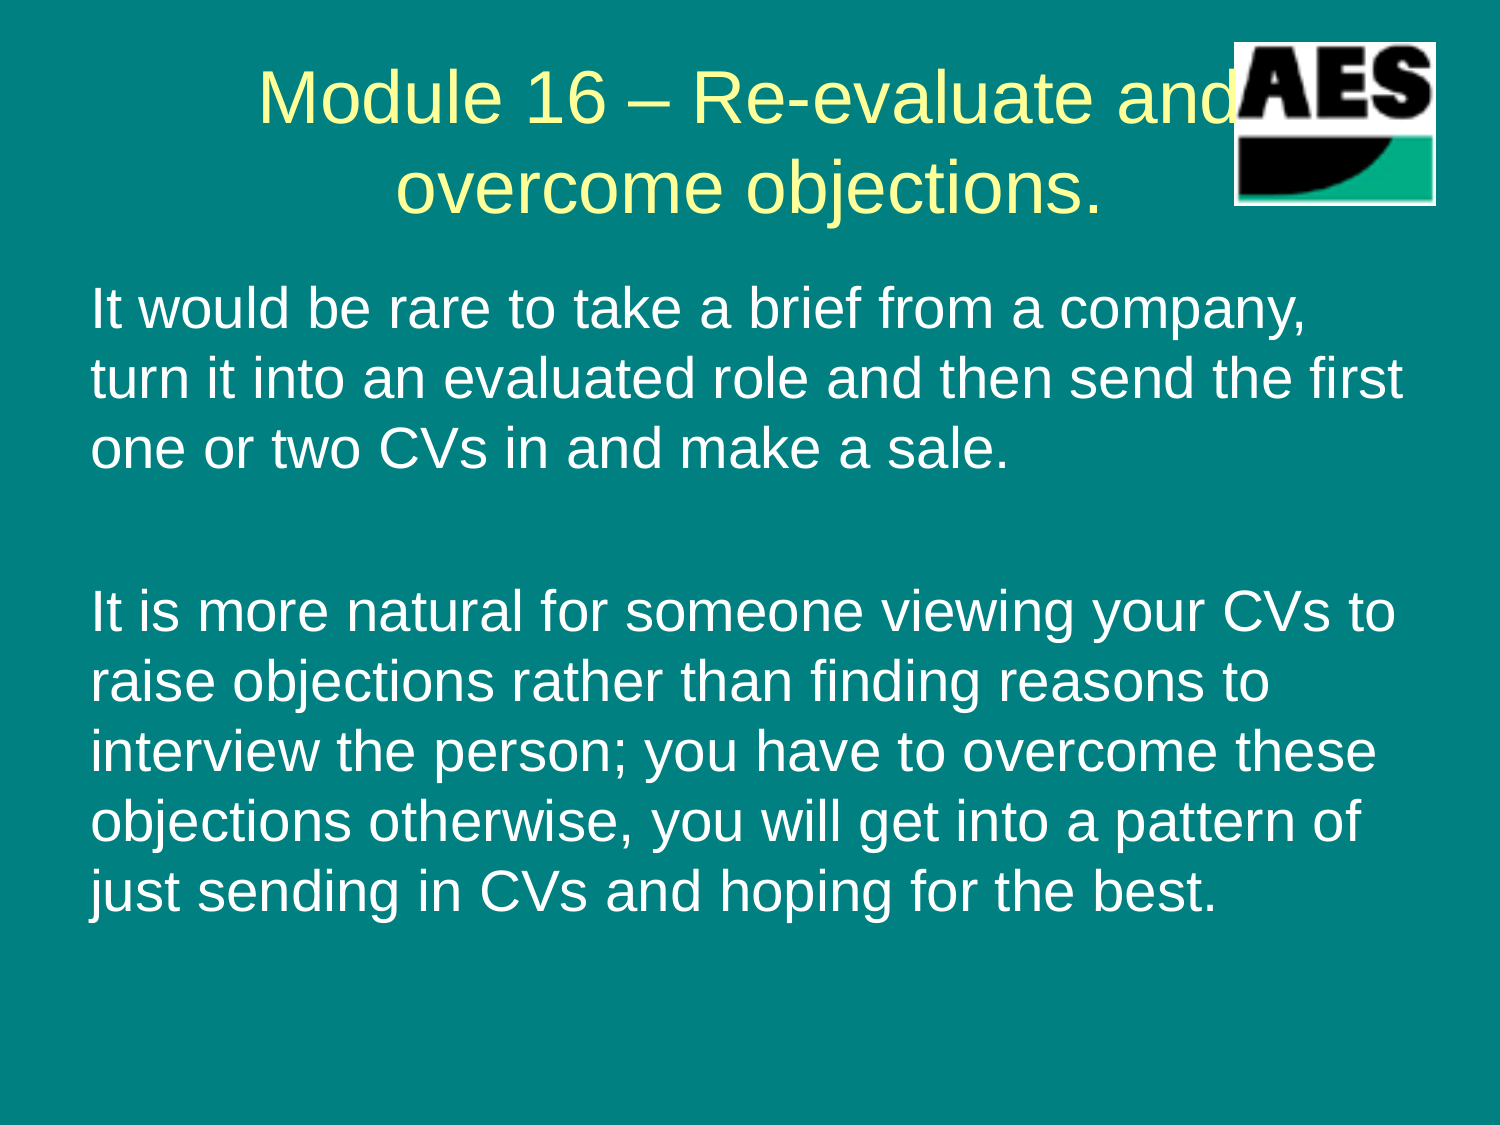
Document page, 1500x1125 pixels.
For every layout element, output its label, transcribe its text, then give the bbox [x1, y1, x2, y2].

title Module 16 – Re-evaluate and overcome objections. [75, 45, 1425, 233]
picture [1234, 42, 1436, 206]
list It would be rare to take a brief from a company, turn it into an evaluated role and then send the first one or two CVs in and make a sale. It is more natural for someone viewing your CVs to raise objections rather than finding reasons to interview the person; you have to overcome these objections otherwise, you will get into a pattern of just sending in CVs and hoping for the best. [75, 262, 1425, 1024]
